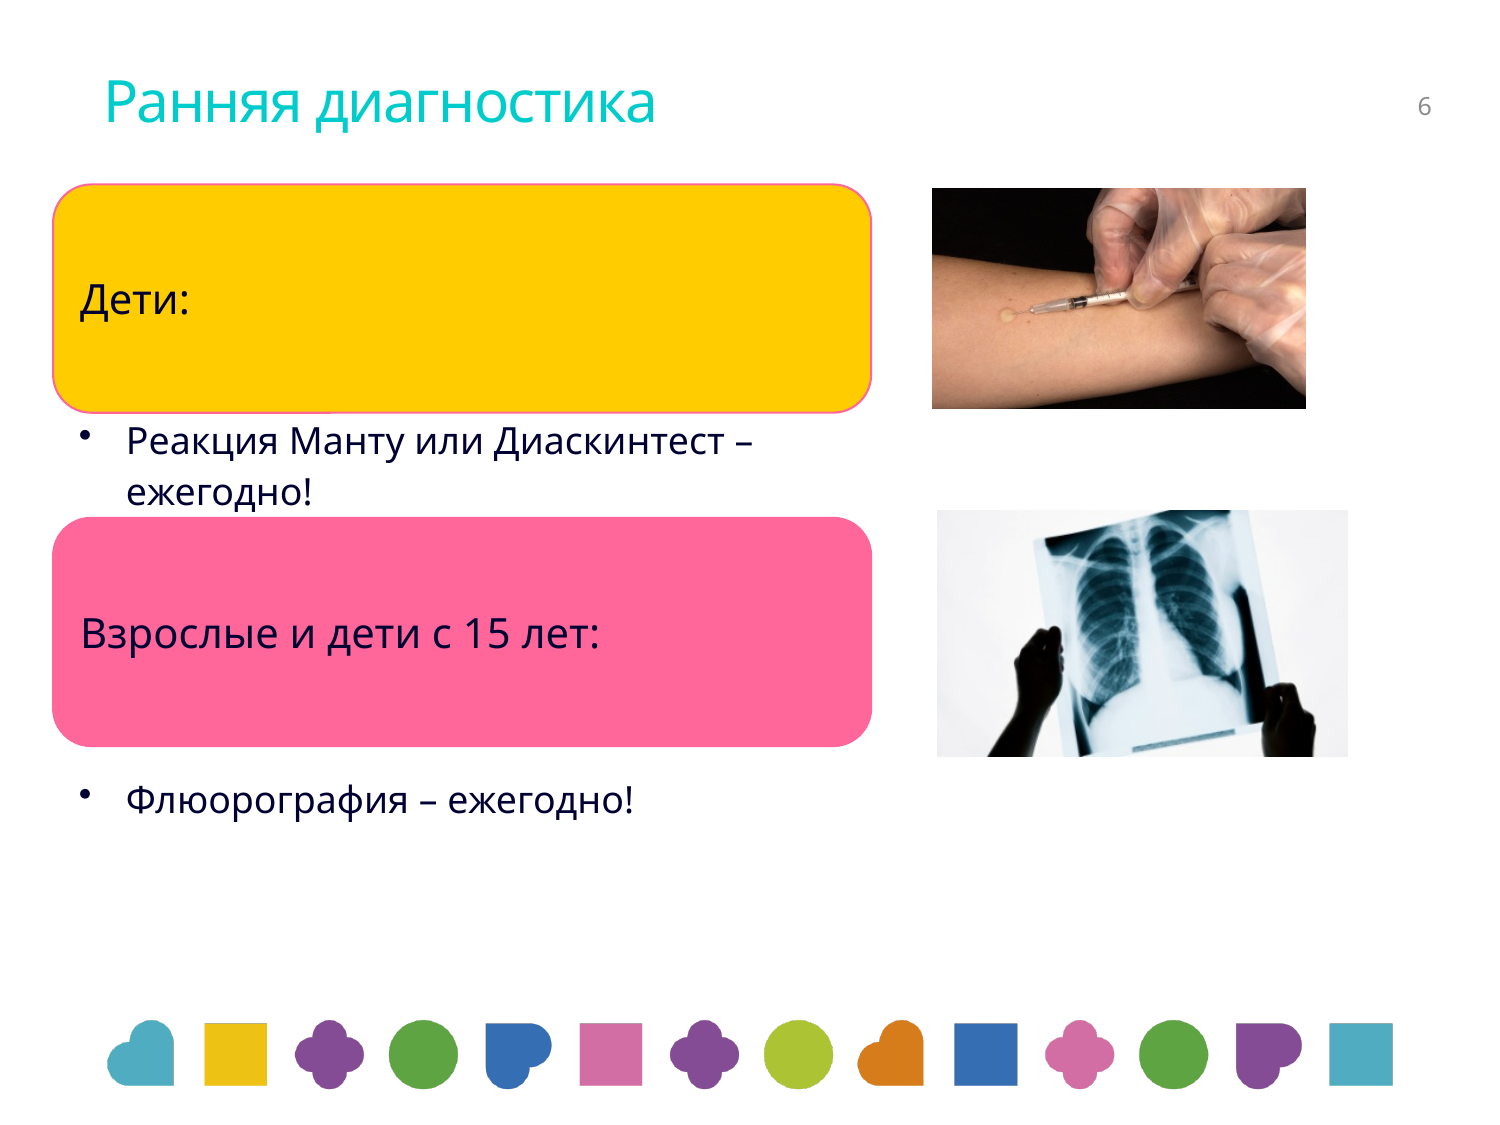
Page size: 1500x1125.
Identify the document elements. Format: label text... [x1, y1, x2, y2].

picture [937, 510, 1348, 757]
picture [99, 1011, 1400, 1112]
picture [932, 188, 1306, 409]
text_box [53, 184, 872, 852]
title Ранняя диагностика [103, 59, 1397, 215]
slide_number 6 [1417, 60, 1476, 131]
